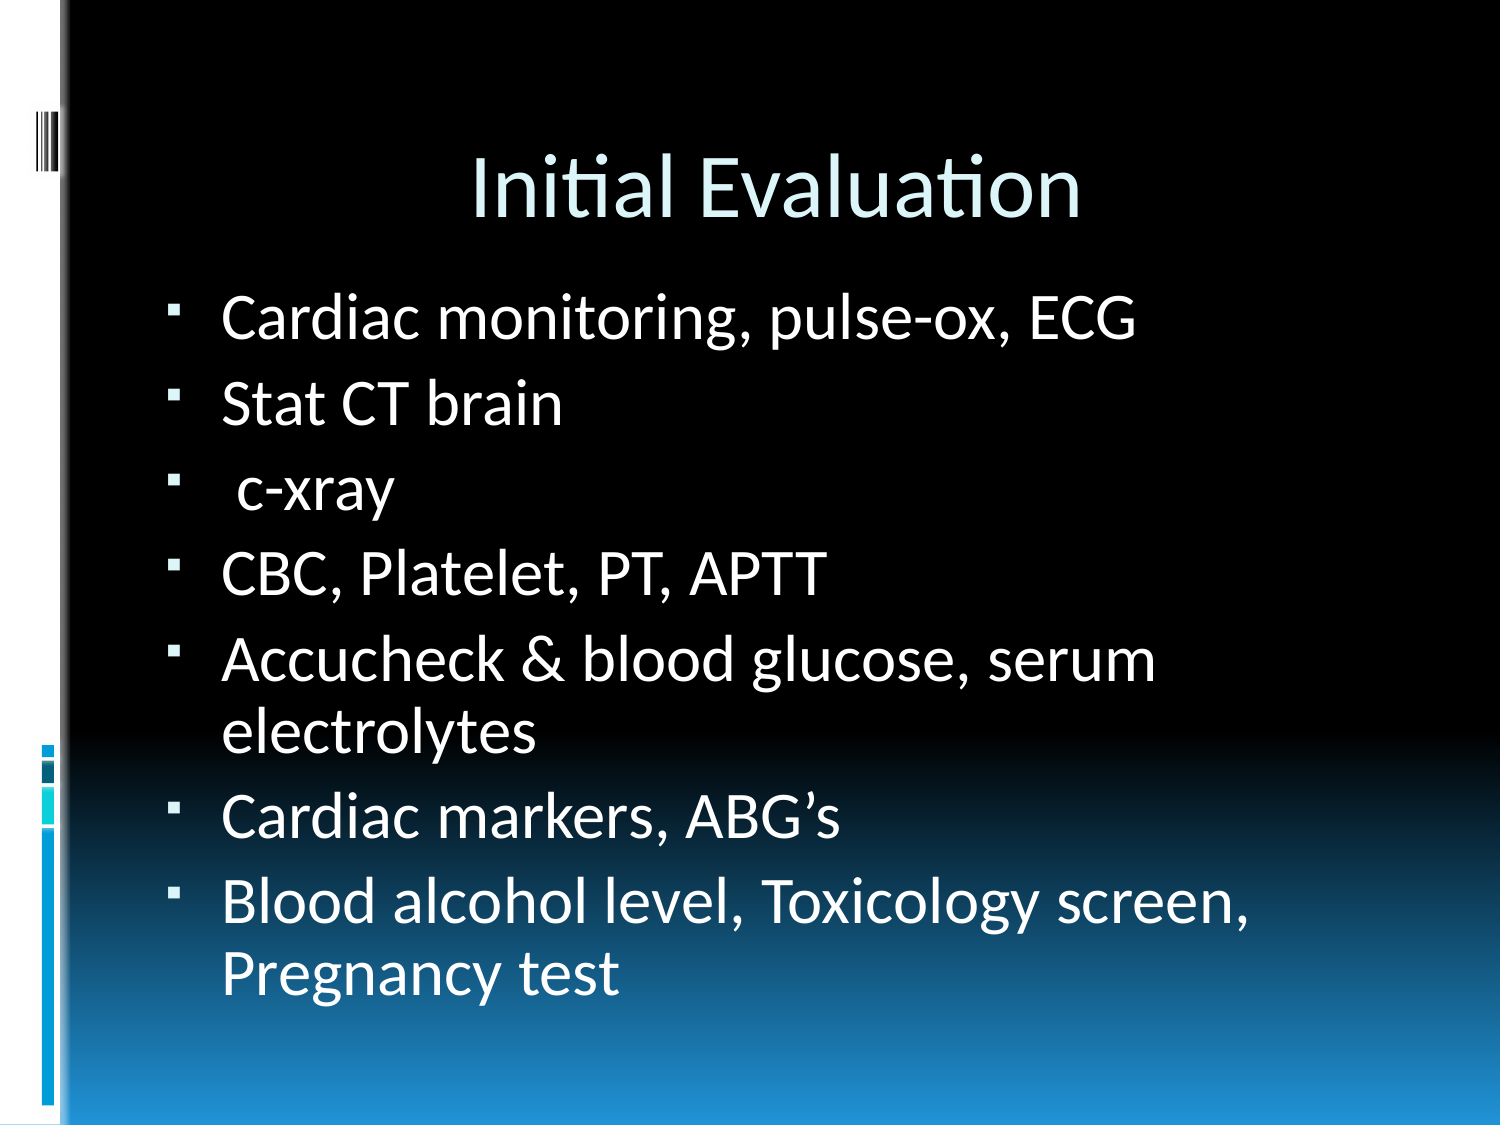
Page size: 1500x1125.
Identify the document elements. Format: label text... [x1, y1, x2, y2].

text_box Cardiac monitoring, pulse-ox, ECG Stat CT brain c-xray CBC, Platelet, PT, APTT Accucheck & blood glucose, serum electrolytes Cardiac markers, ABG’s Blood alcohol level, Toxicology screen, Pregnancy test [149, 275, 1425, 1026]
text_box Initial Evaluation [149, 87, 1425, 275]
